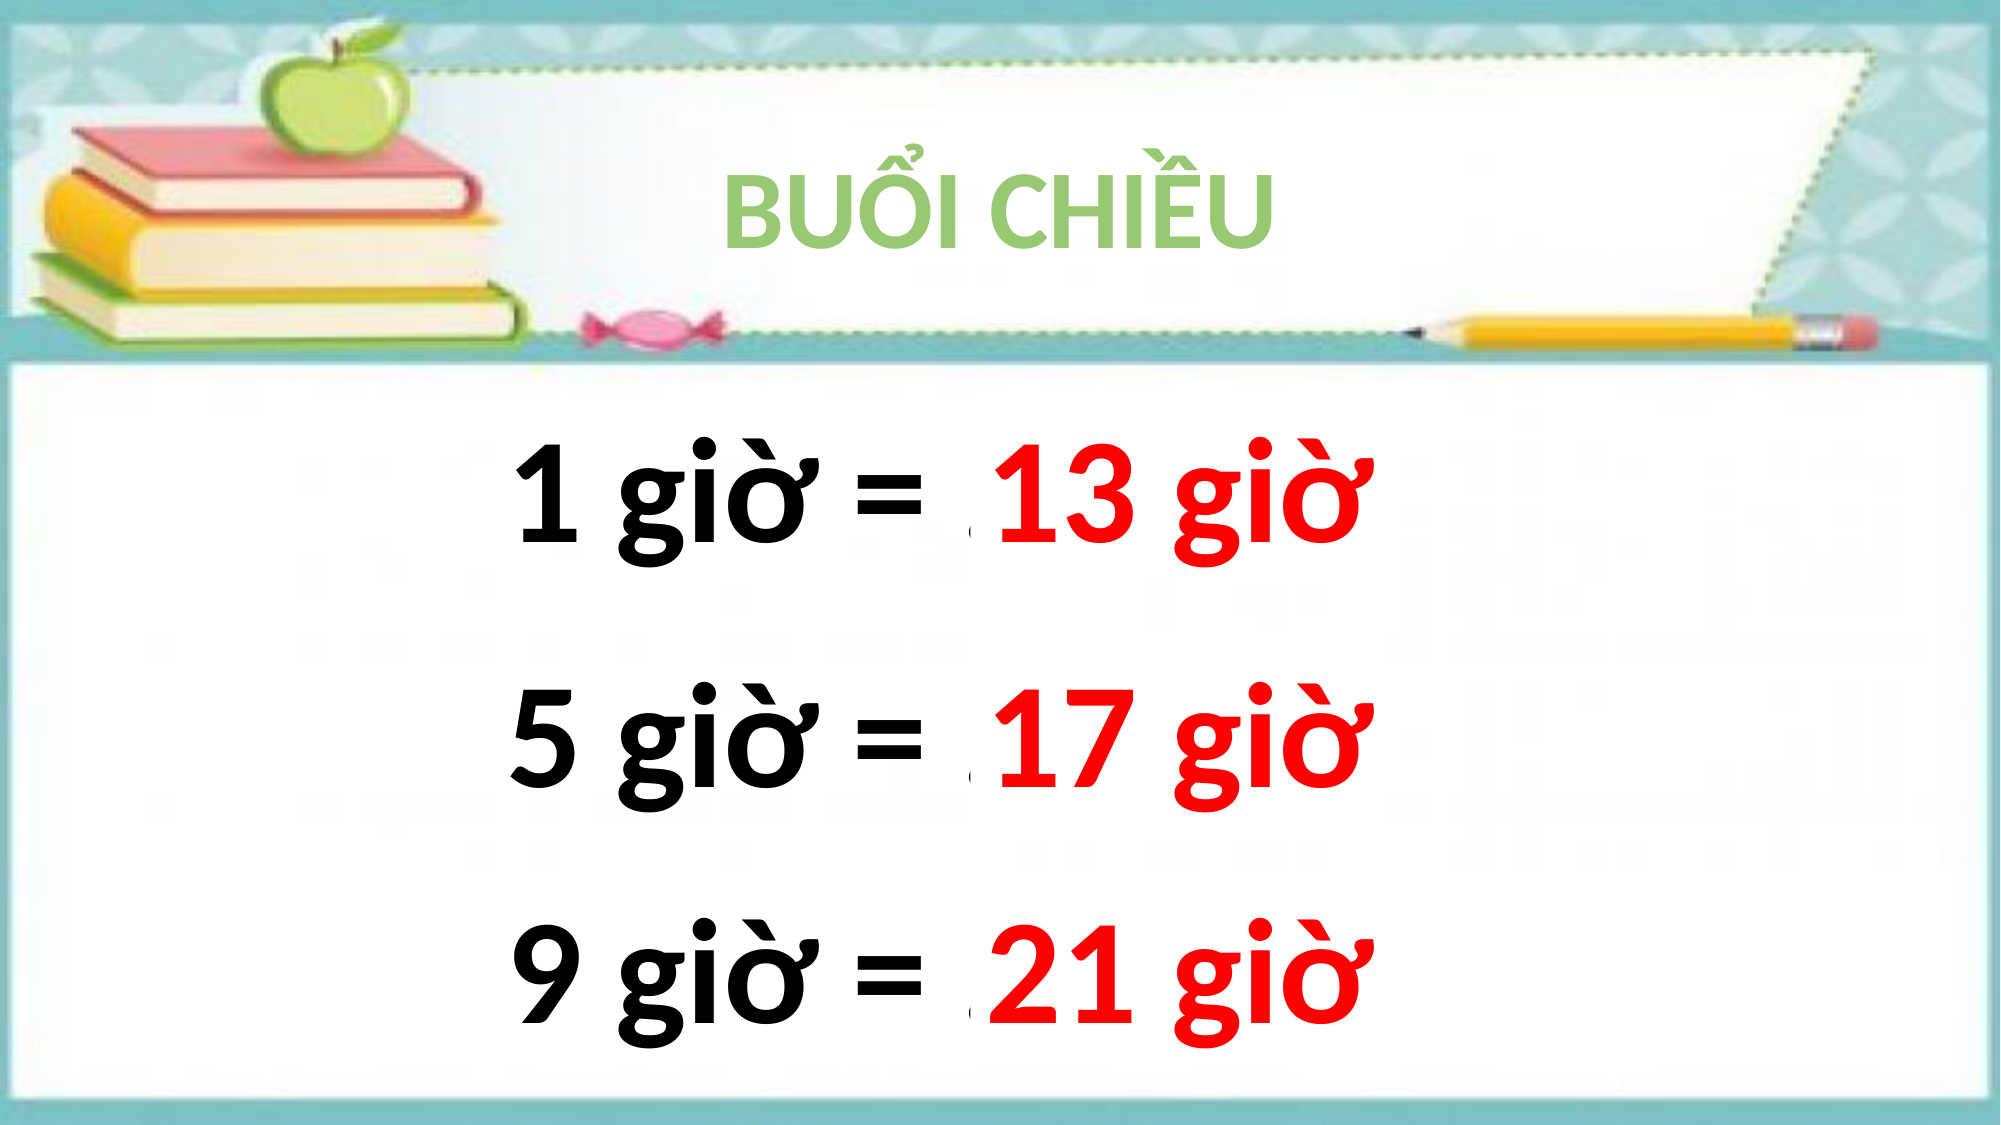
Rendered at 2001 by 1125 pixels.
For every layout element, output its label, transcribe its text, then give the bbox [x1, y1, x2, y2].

text_box 5 giờ = ……… [490, 630, 970, 825]
text_box BUỔI CHIỀU [706, 128, 1294, 279]
text_box 17 giờ [970, 630, 1390, 825]
text_box 21 giờ [970, 866, 1390, 1061]
text_box 13 giờ [970, 385, 1390, 581]
picture [0, 0, 2001, 1125]
text_box 9 giờ = ……… [490, 866, 970, 1061]
text_box 1 giờ = ……… [490, 385, 970, 581]
